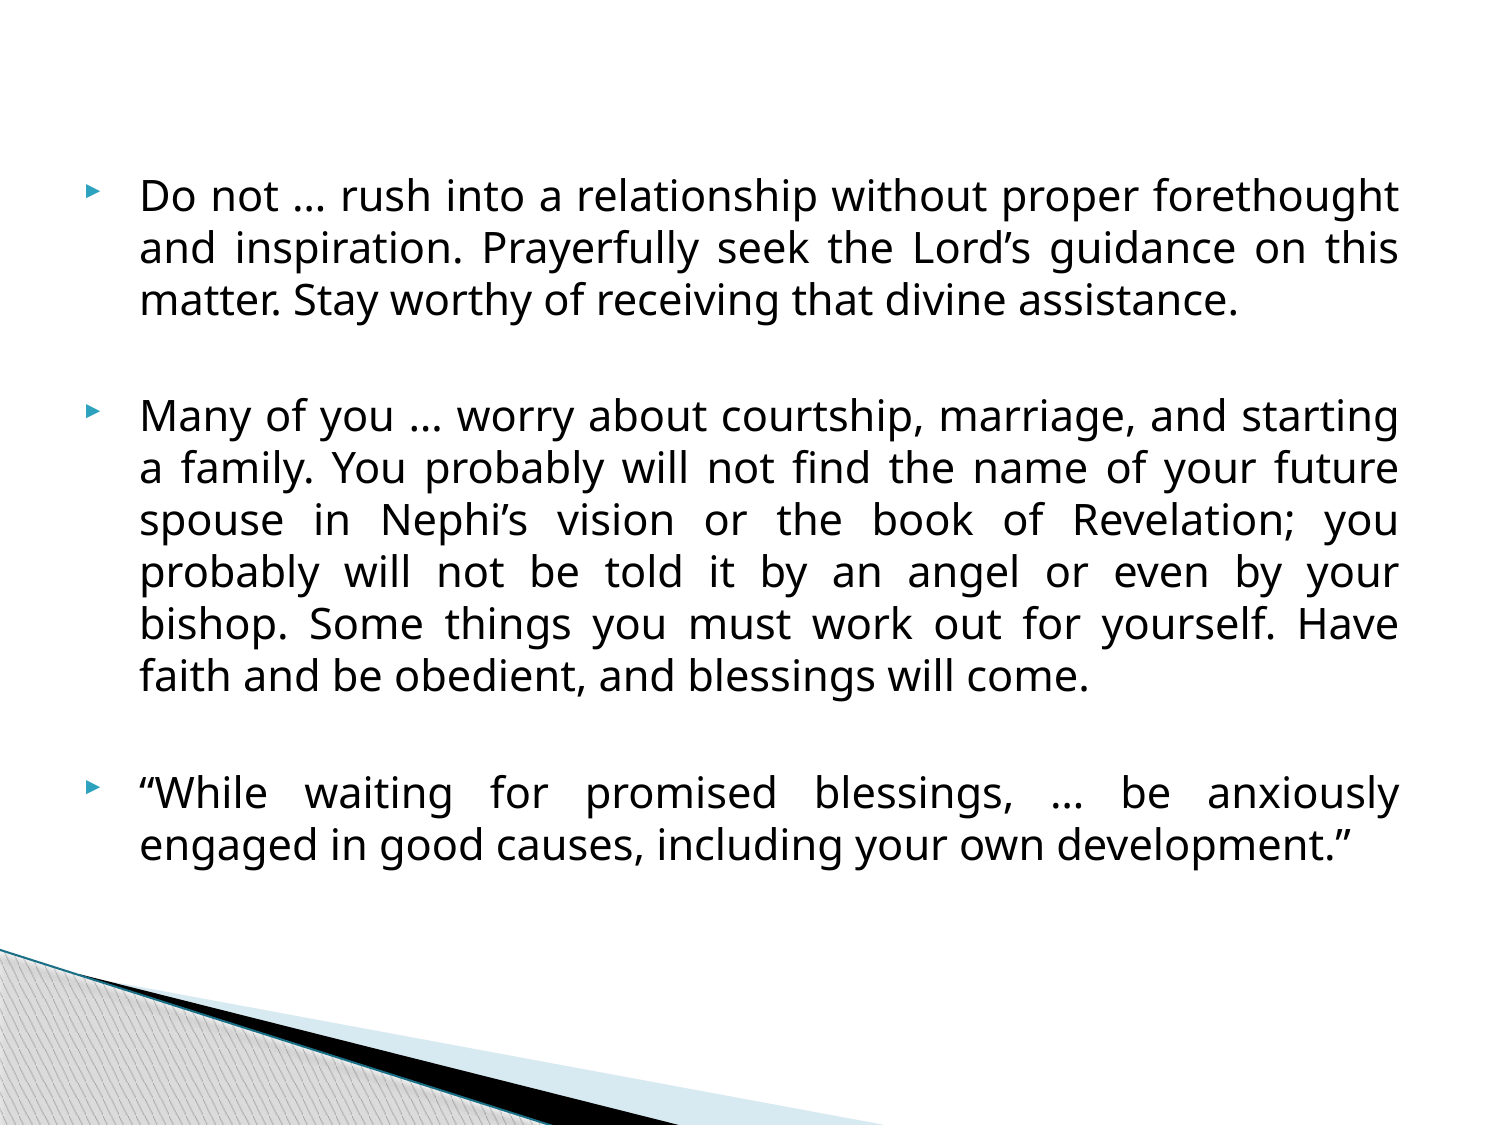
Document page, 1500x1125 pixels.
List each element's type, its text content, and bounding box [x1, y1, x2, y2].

list Do not … rush into a relationship without proper forethought and inspiration. Prayerfully seek the Lord’s guidance on this matter. Stay worthy of receiving that divine assistance. Many of you … worry about courtship, marriage, and starting a family. You probably will not find the name of your future spouse in Nephi’s vision or the book of Revelation; you probably will not be told it by an angel or even by your bishop. Some things you must work out for yourself. Have faith and be obedient, and blessings will come. “While waiting for promised blessings, … be anxiously engaged in good causes, including your own development.” [64, 160, 1415, 904]
